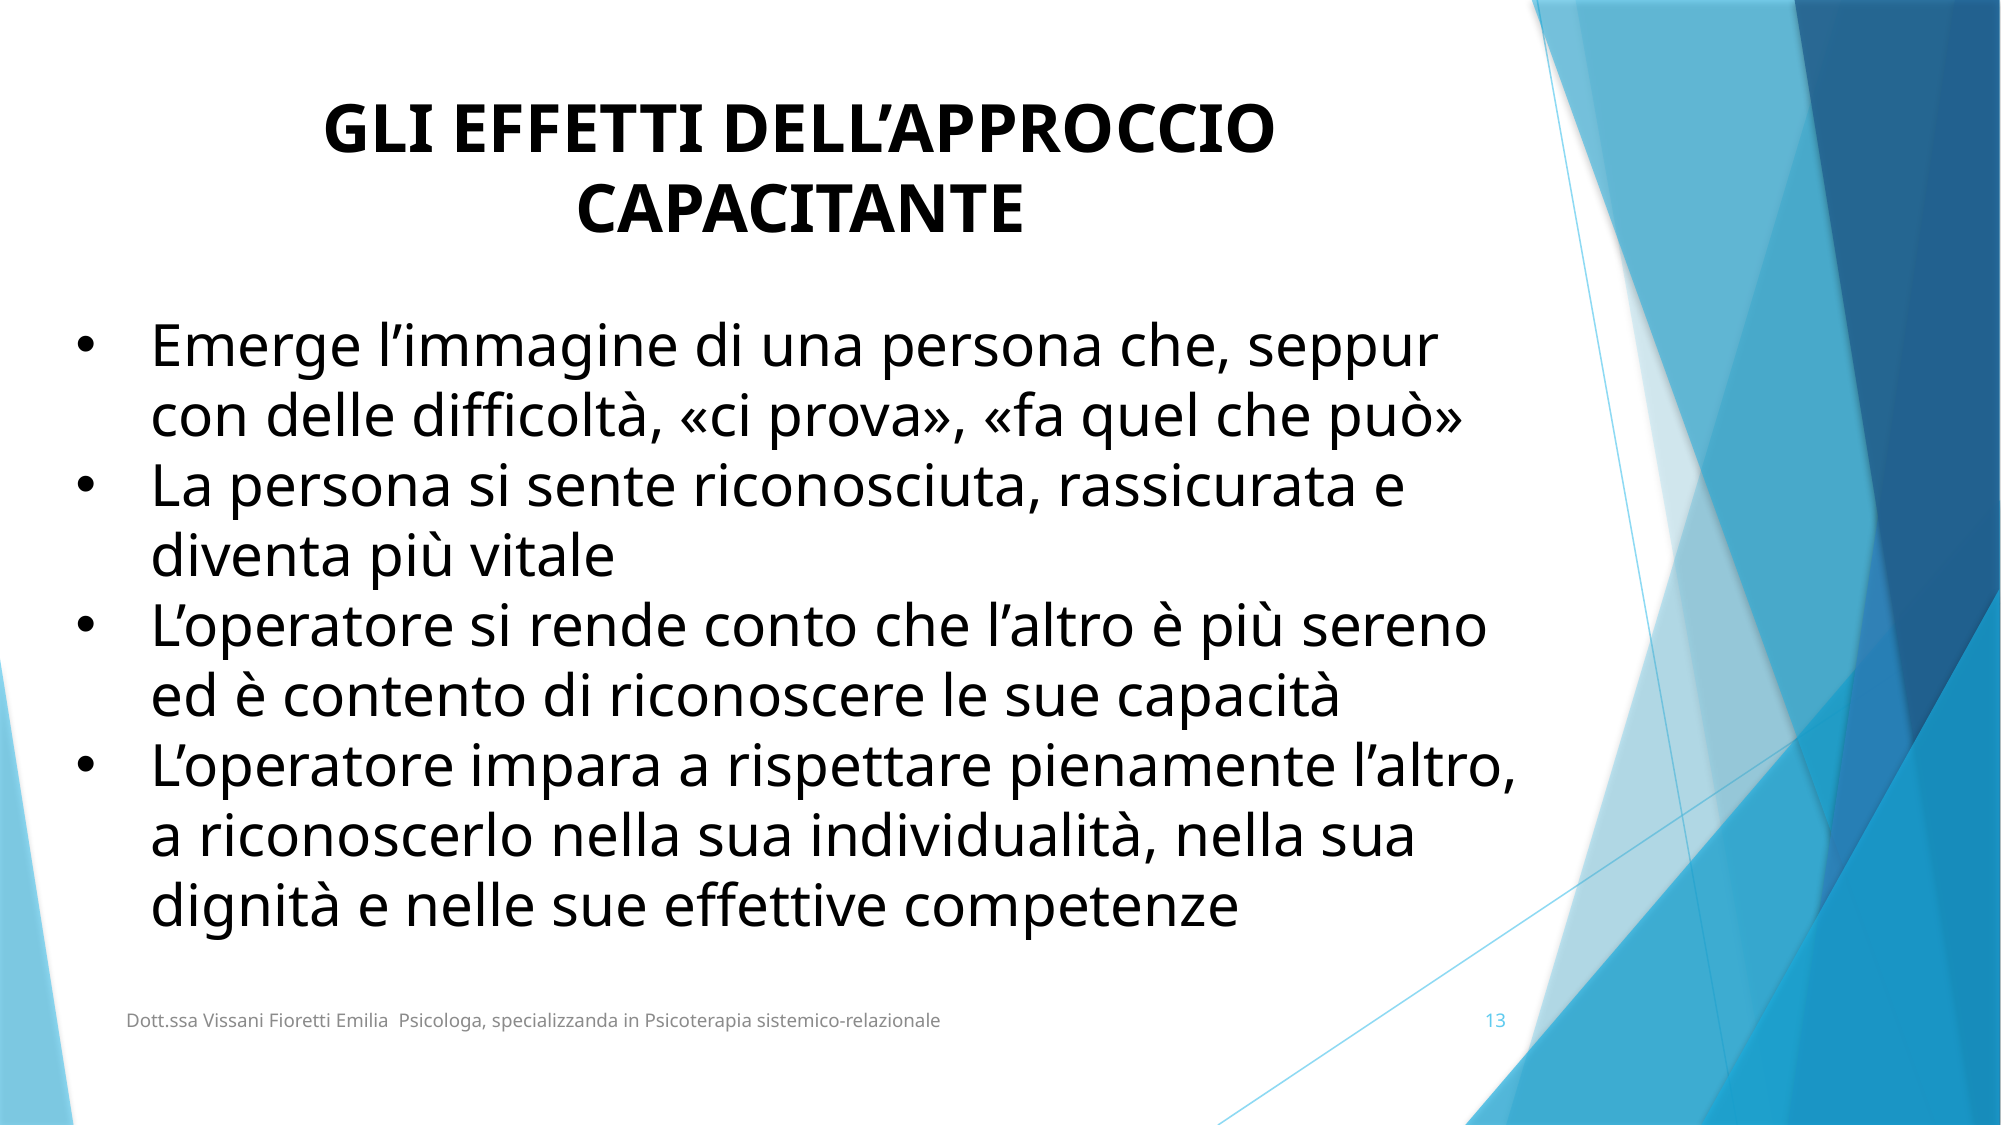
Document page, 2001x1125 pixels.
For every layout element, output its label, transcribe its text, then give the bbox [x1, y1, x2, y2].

footer Dott.ssa Vissani Fioretti Emilia Psicologa, specializzanda in Psicoterapia sistemico-relazionale [111, 991, 1145, 1051]
text_box GLI EFFETTI DELL’APPROCCIO CAPACITANTE [173, 78, 1429, 253]
slide_number 13 [1409, 991, 1522, 1051]
text_box Emerge l’immagine di una persona che, seppur con delle difficoltà, «ci prova», «fa quel che può» La persona si sente riconosciuta, rassicurata e diventa più vitale L’operatore si rende conto che l’altro è più sereno ed è contento di riconoscere le sue capacità L’operatore impara a rispettare pienamente l’altro, a riconoscerlo nella sua individualità, nella sua dignità e nelle sue effettive competenze [60, 300, 1541, 946]
